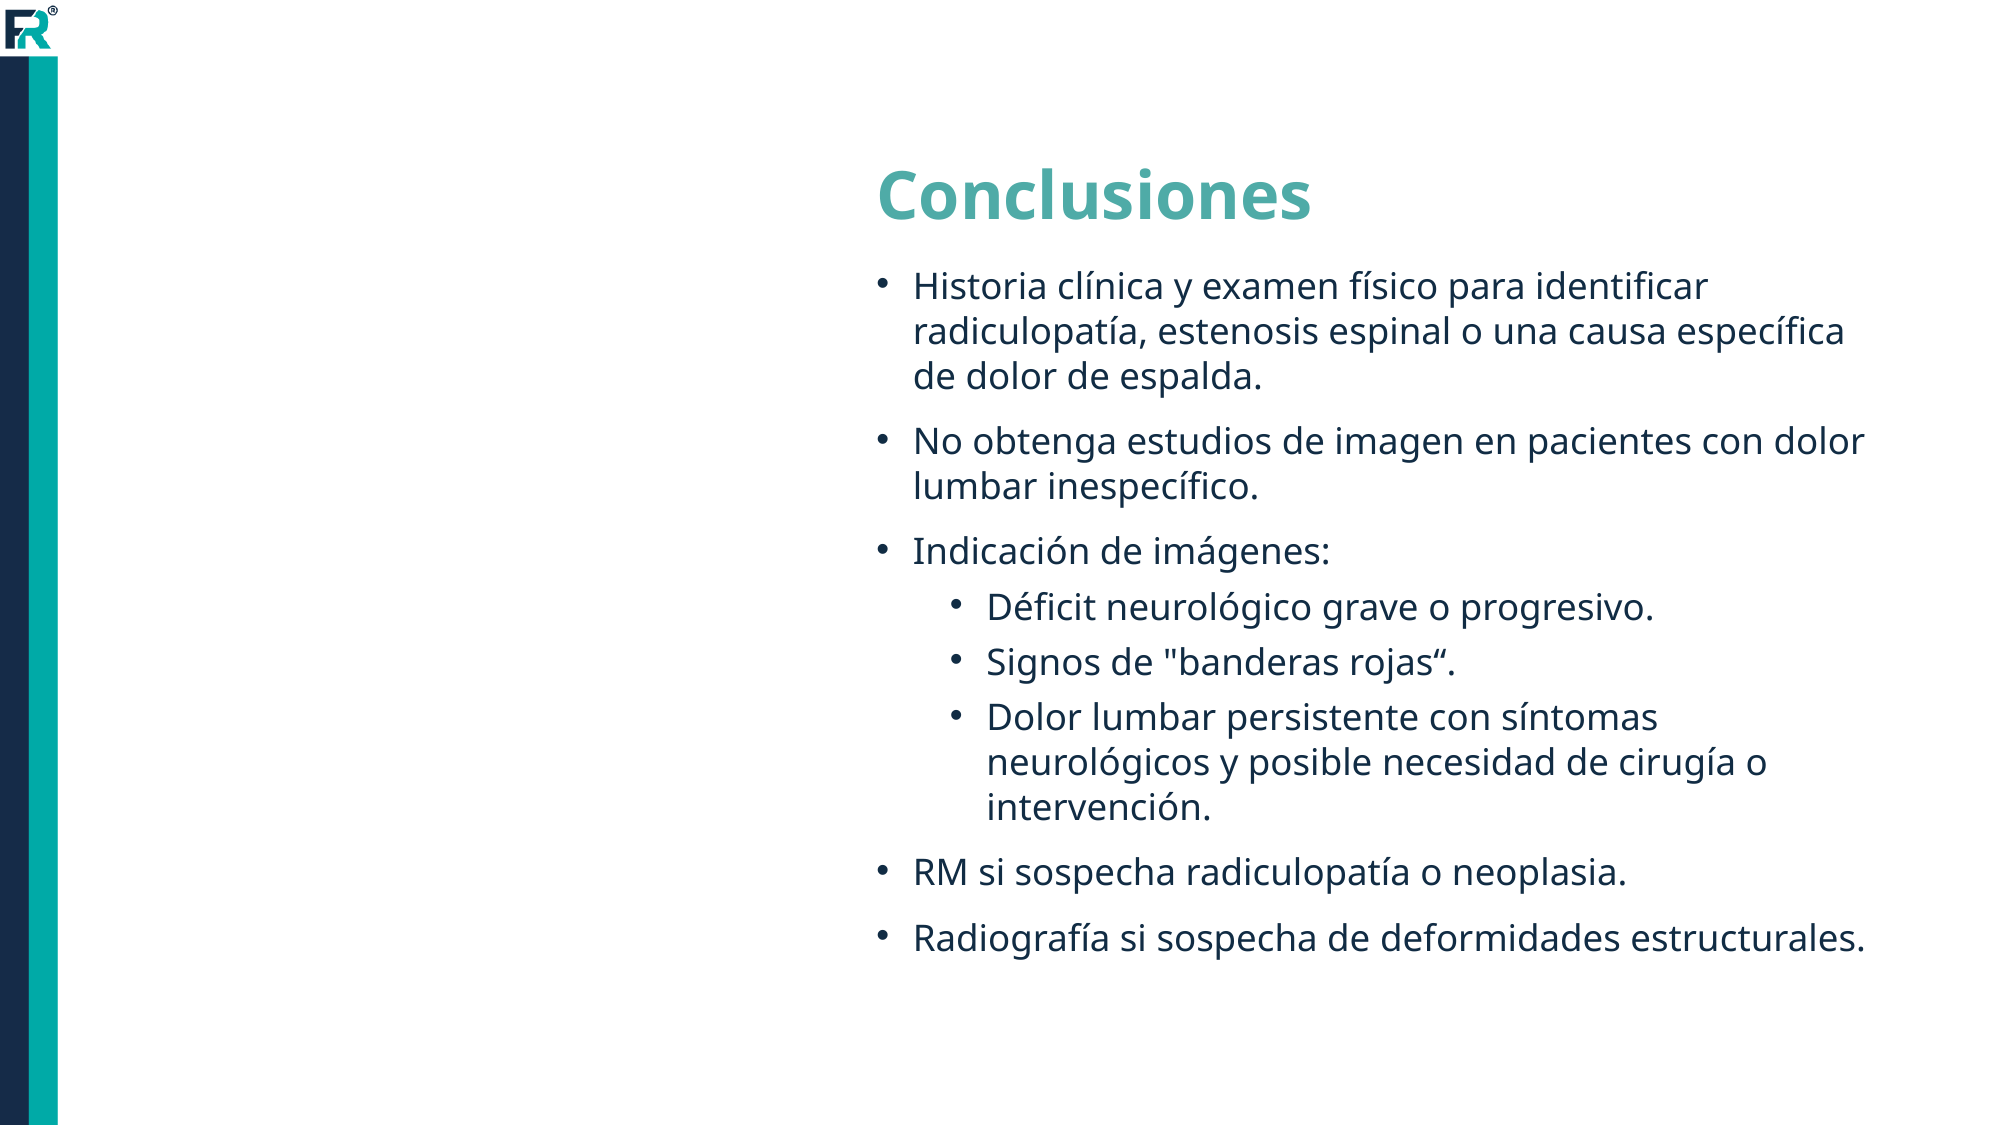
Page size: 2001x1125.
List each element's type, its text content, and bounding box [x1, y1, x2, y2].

list Historia clínica y examen físico para identificar radiculopatía, estenosis espinal o una causa específica de dolor de espalda. No obtenga estudios de imagen en pacientes con dolor lumbar inespecífico. Indicación de imágenes: Déficit neurológico grave o progresivo. Signos de "banderas rojas“. Dolor lumbar persistente con síntomas neurológicos y posible necesidad de cirugía o intervención. RM si sospecha radiculopatía o neoplasia. Radiografía si sospecha de deformidades estructurales. [861, 255, 1898, 998]
picture [0, 0, 2001, 1125]
title Conclusiones [861, 86, 1898, 255]
